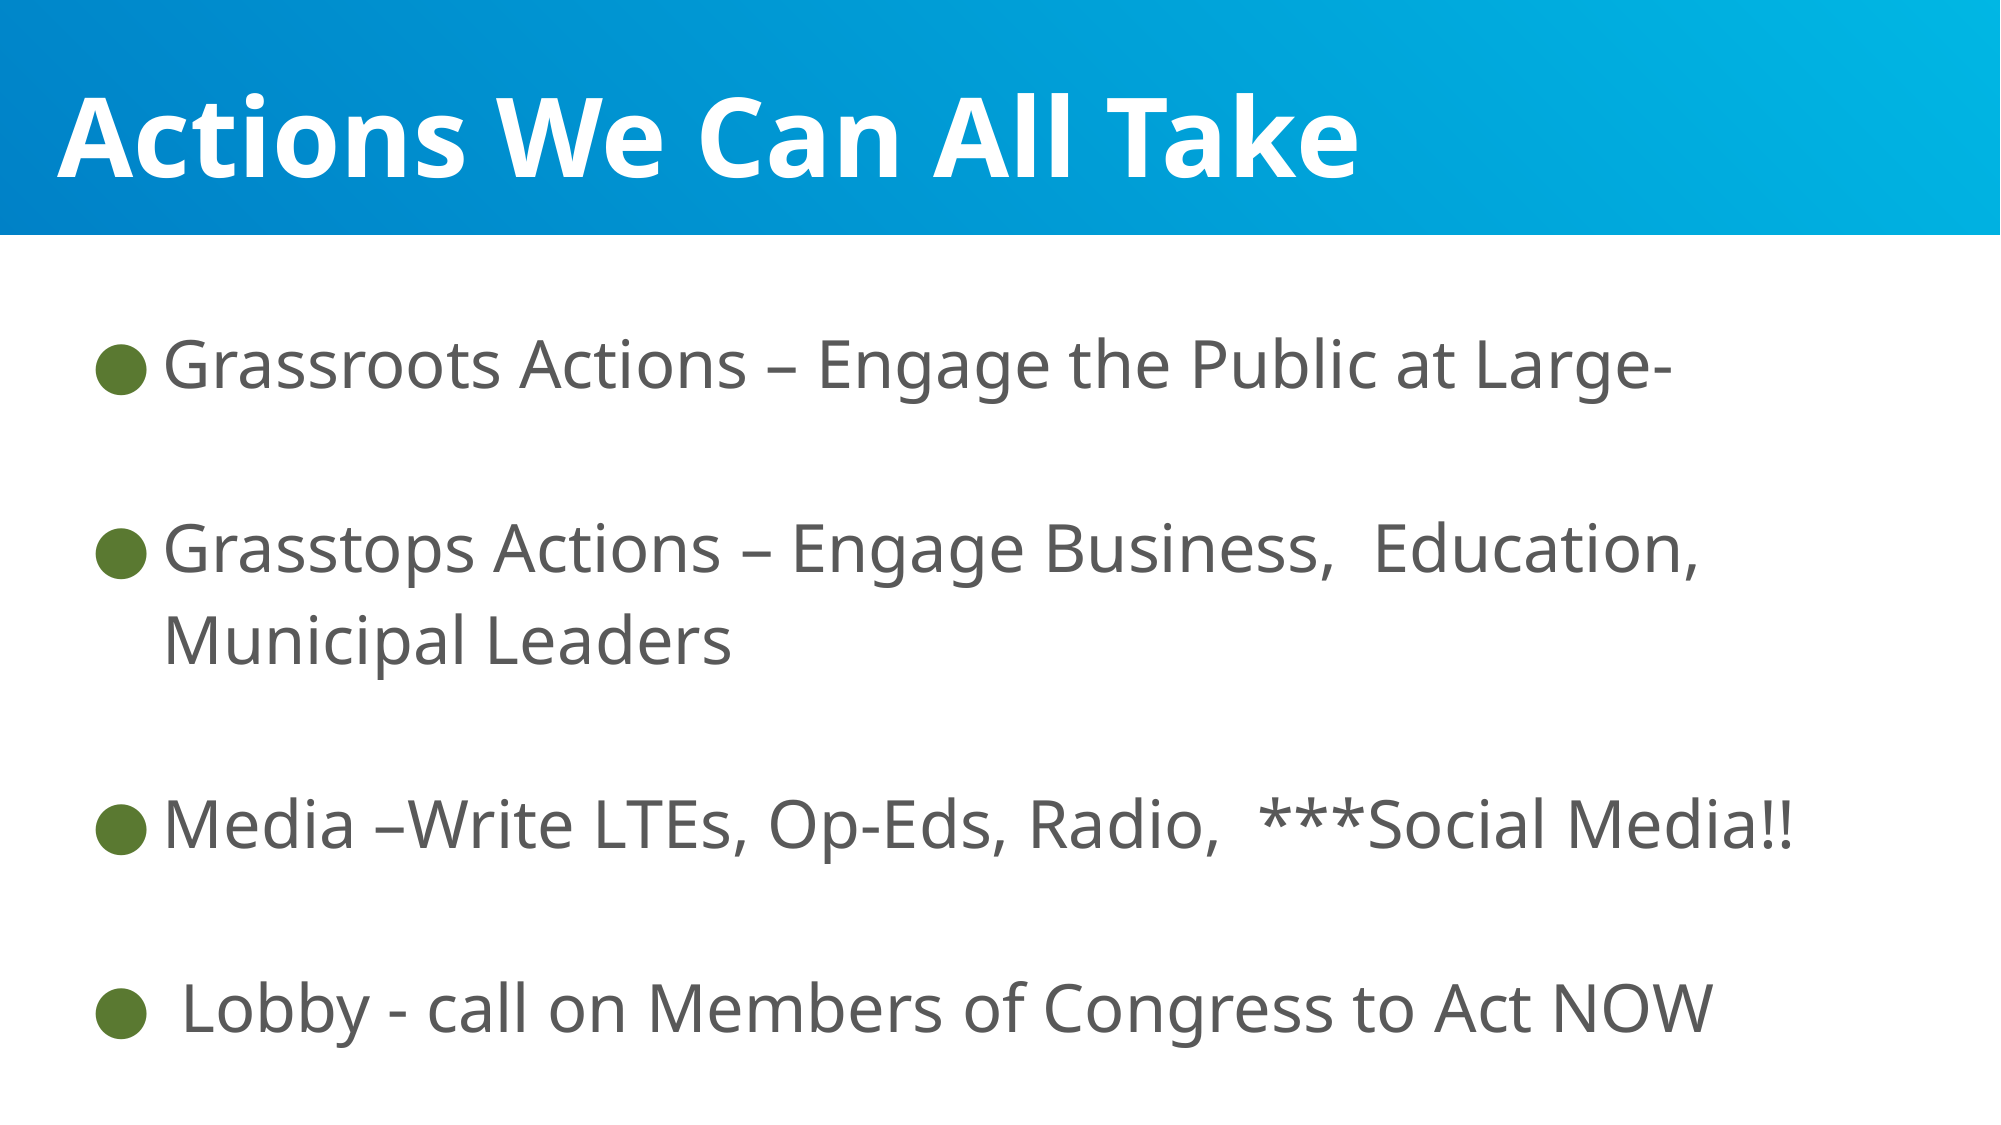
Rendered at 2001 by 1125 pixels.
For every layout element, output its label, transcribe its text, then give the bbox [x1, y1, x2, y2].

list Grassroots Actions – Engage the Public at Large- Grasstops Actions – Engage Business, Education, Municipal Leaders Media –Write LTEs, Op-Eds, Radio, ***Social Media!! Lobby - call on Members of Congress to Act NOW [67, 289, 1889, 1034]
picture [151, 173, 183, 178]
picture [719, 173, 757, 177]
picture [777, 173, 802, 177]
picture [1173, 173, 1198, 177]
title Actions We Can All Take [37, 47, 1968, 173]
picture [291, 173, 321, 177]
picture [419, 173, 455, 178]
picture [621, 173, 657, 177]
picture [207, 173, 234, 177]
picture [1316, 173, 1352, 177]
